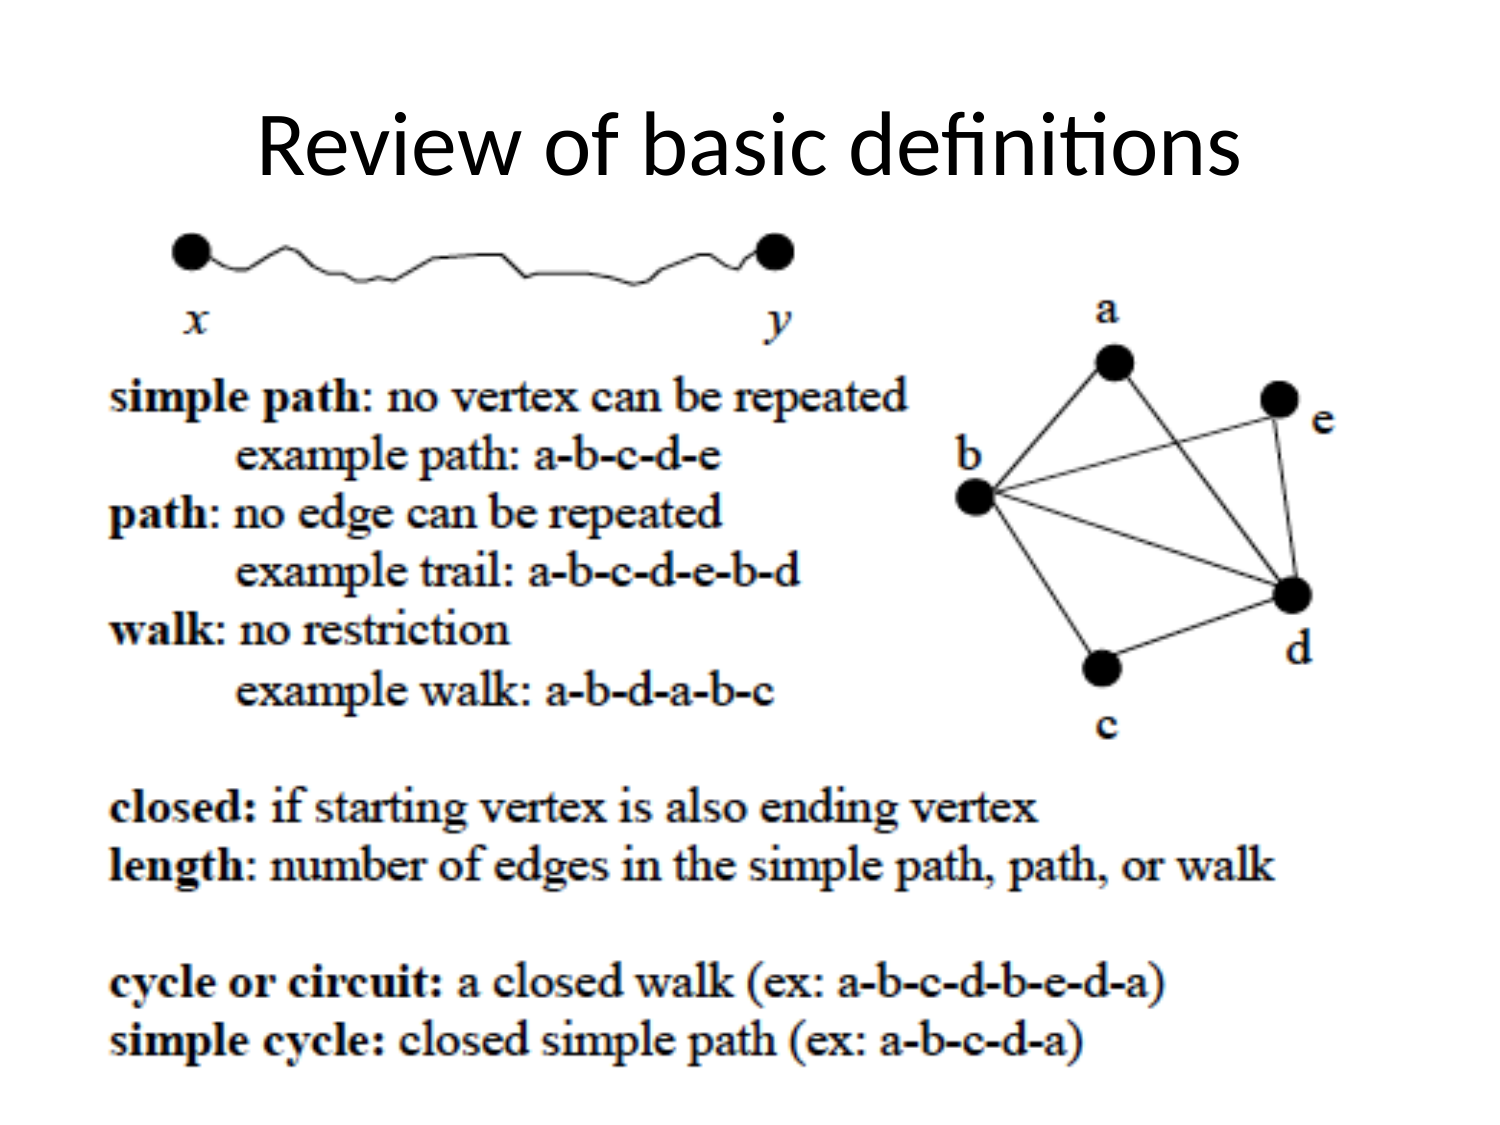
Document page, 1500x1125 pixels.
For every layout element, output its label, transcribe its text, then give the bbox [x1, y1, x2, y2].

title Review of basic definitions [75, 45, 1425, 233]
picture [74, 232, 1395, 1084]
